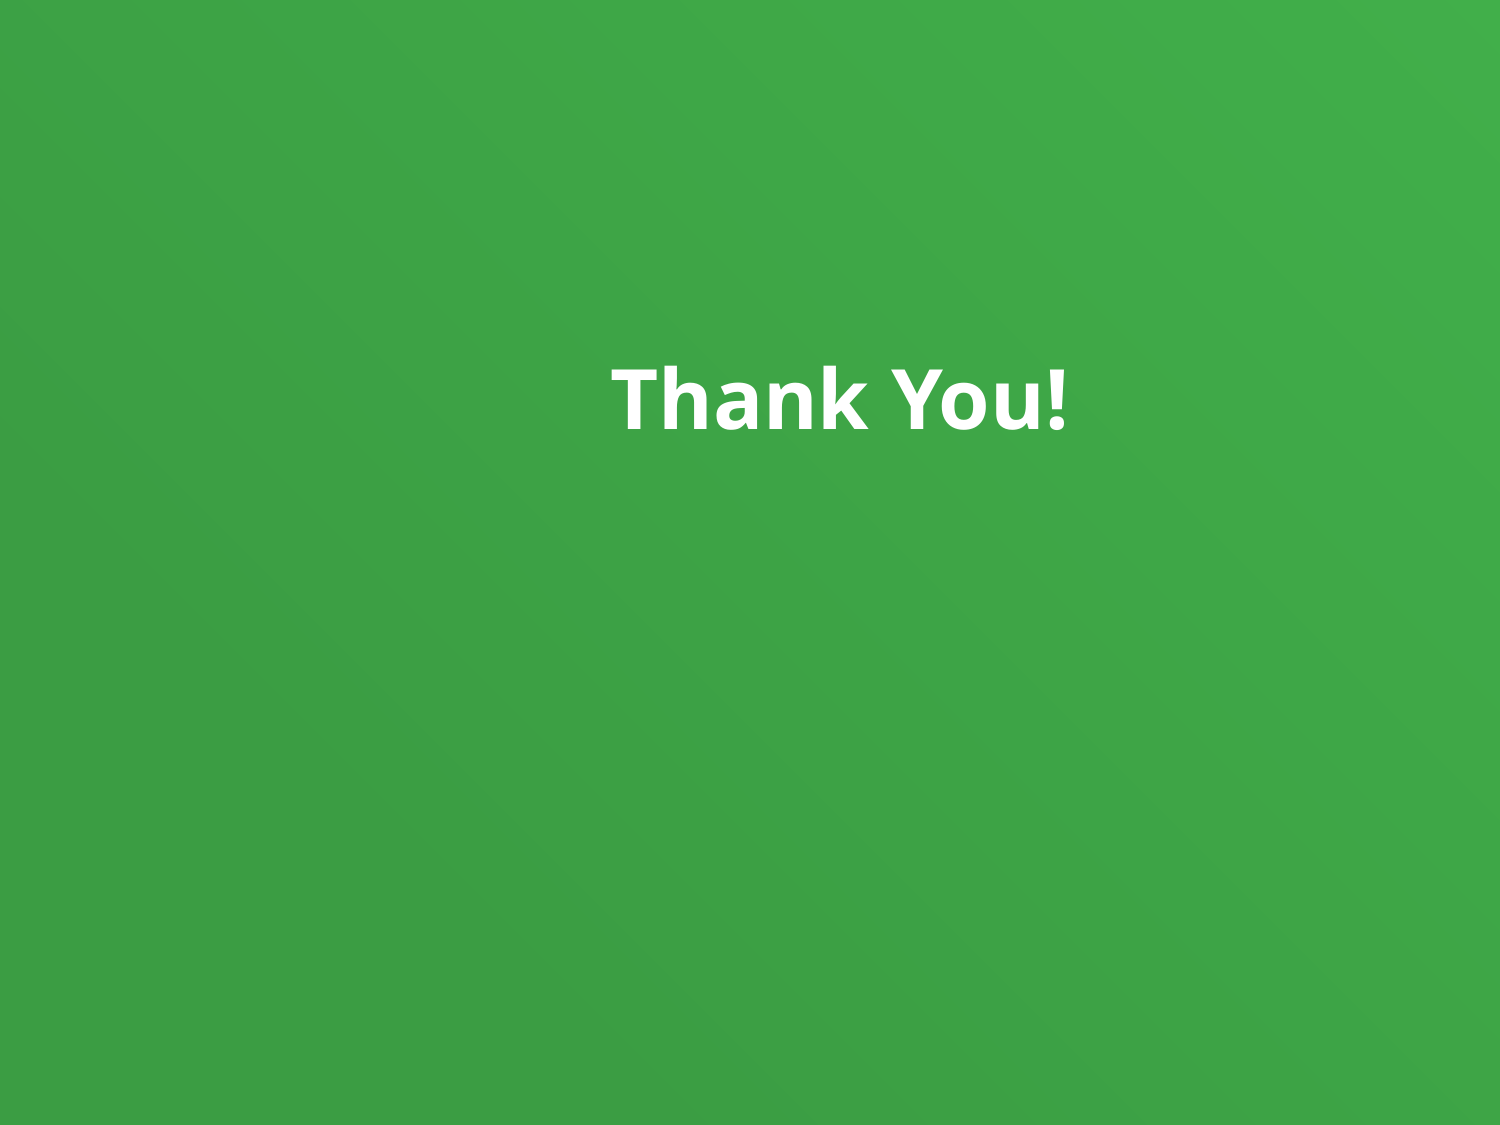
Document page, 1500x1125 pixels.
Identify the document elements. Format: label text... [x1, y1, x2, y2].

title Thank You! [590, 345, 1200, 466]
